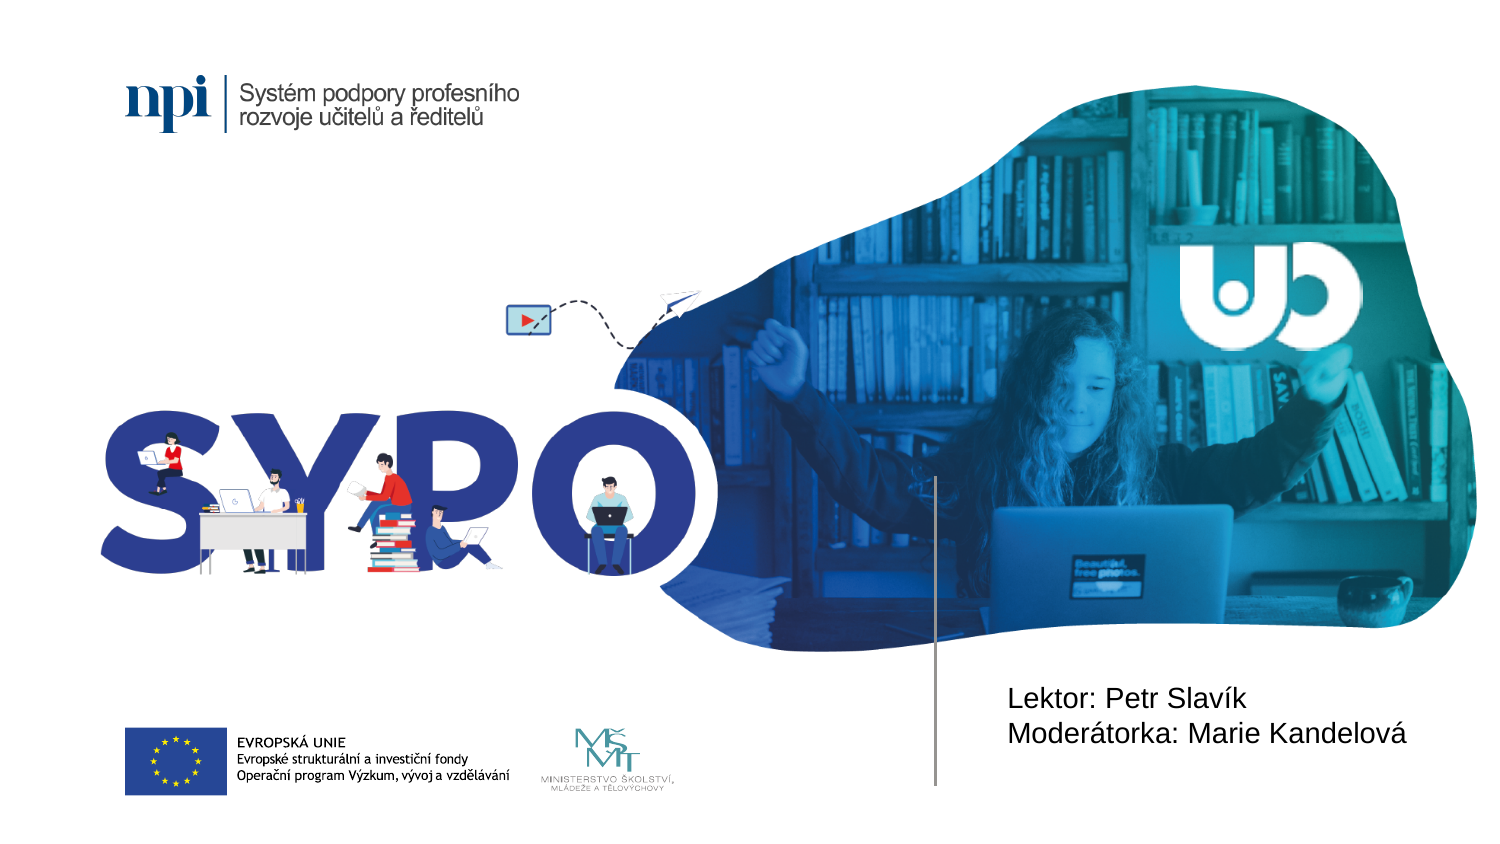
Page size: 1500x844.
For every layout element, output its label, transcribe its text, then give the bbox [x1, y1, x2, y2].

text_box Lektor: Petr Slavík Moderátorka: Marie Kandelová [992, 664, 1445, 765]
picture [100, 75, 1477, 652]
